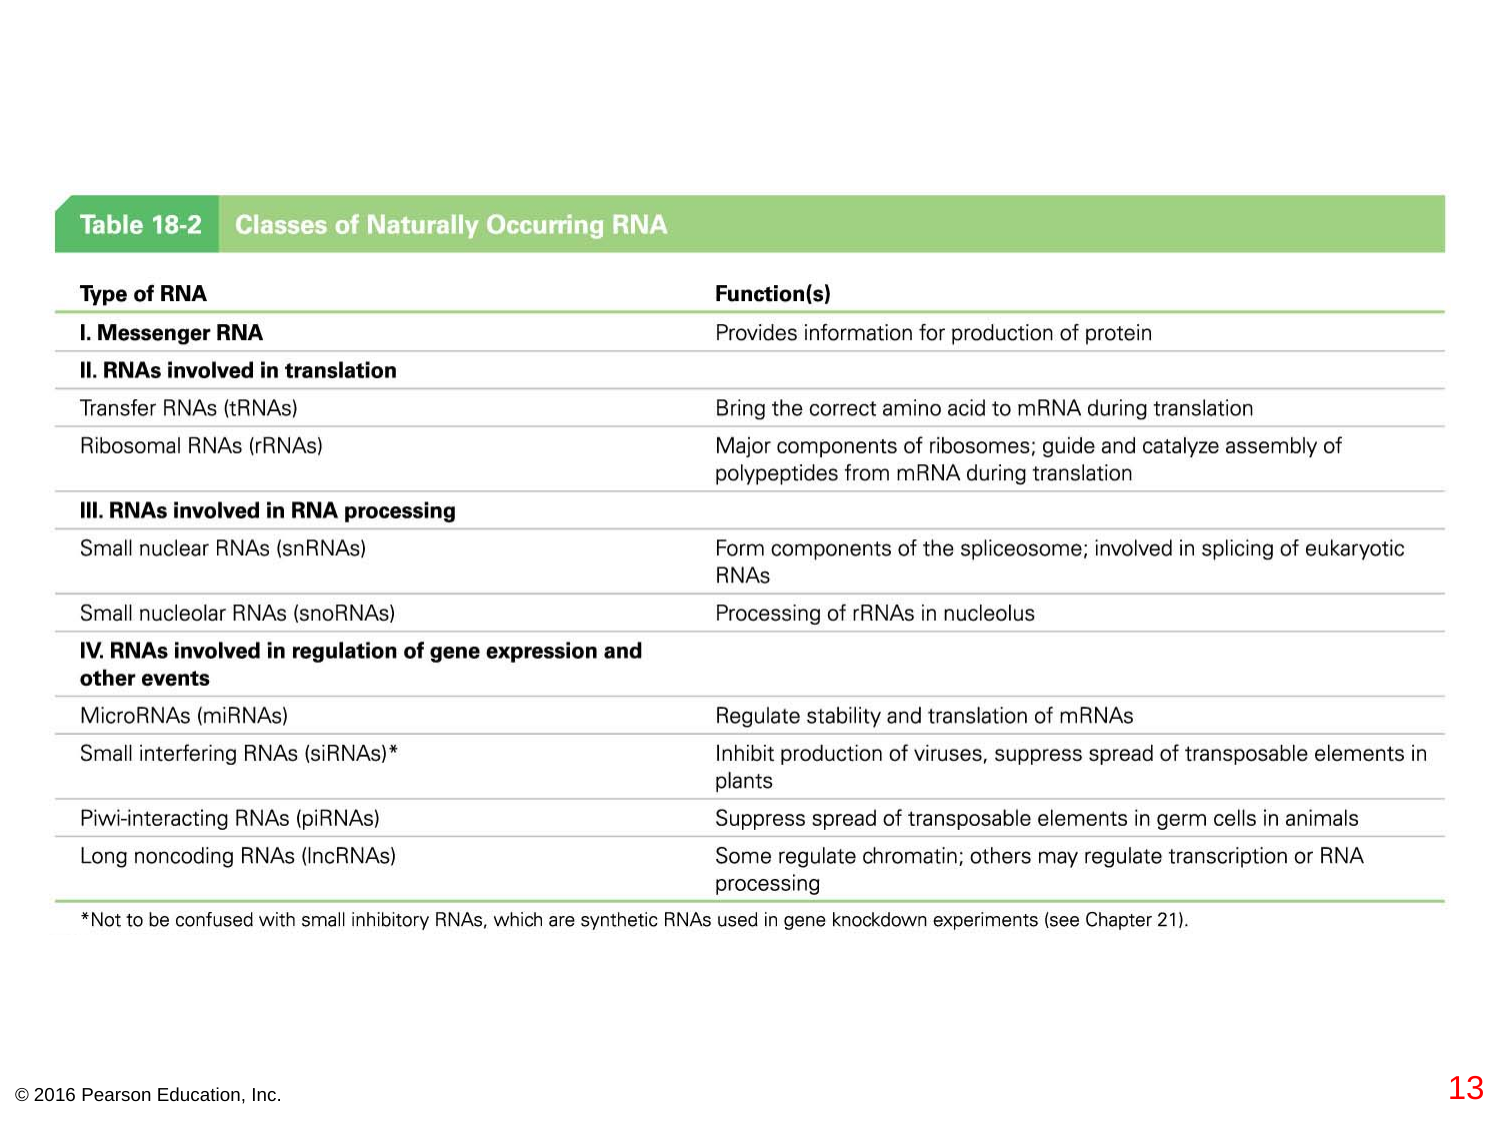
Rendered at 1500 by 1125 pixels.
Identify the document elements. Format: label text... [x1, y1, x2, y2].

footer © 2016 Pearson Education, Inc. [0, 1063, 507, 1124]
picture [48, 189, 1452, 936]
